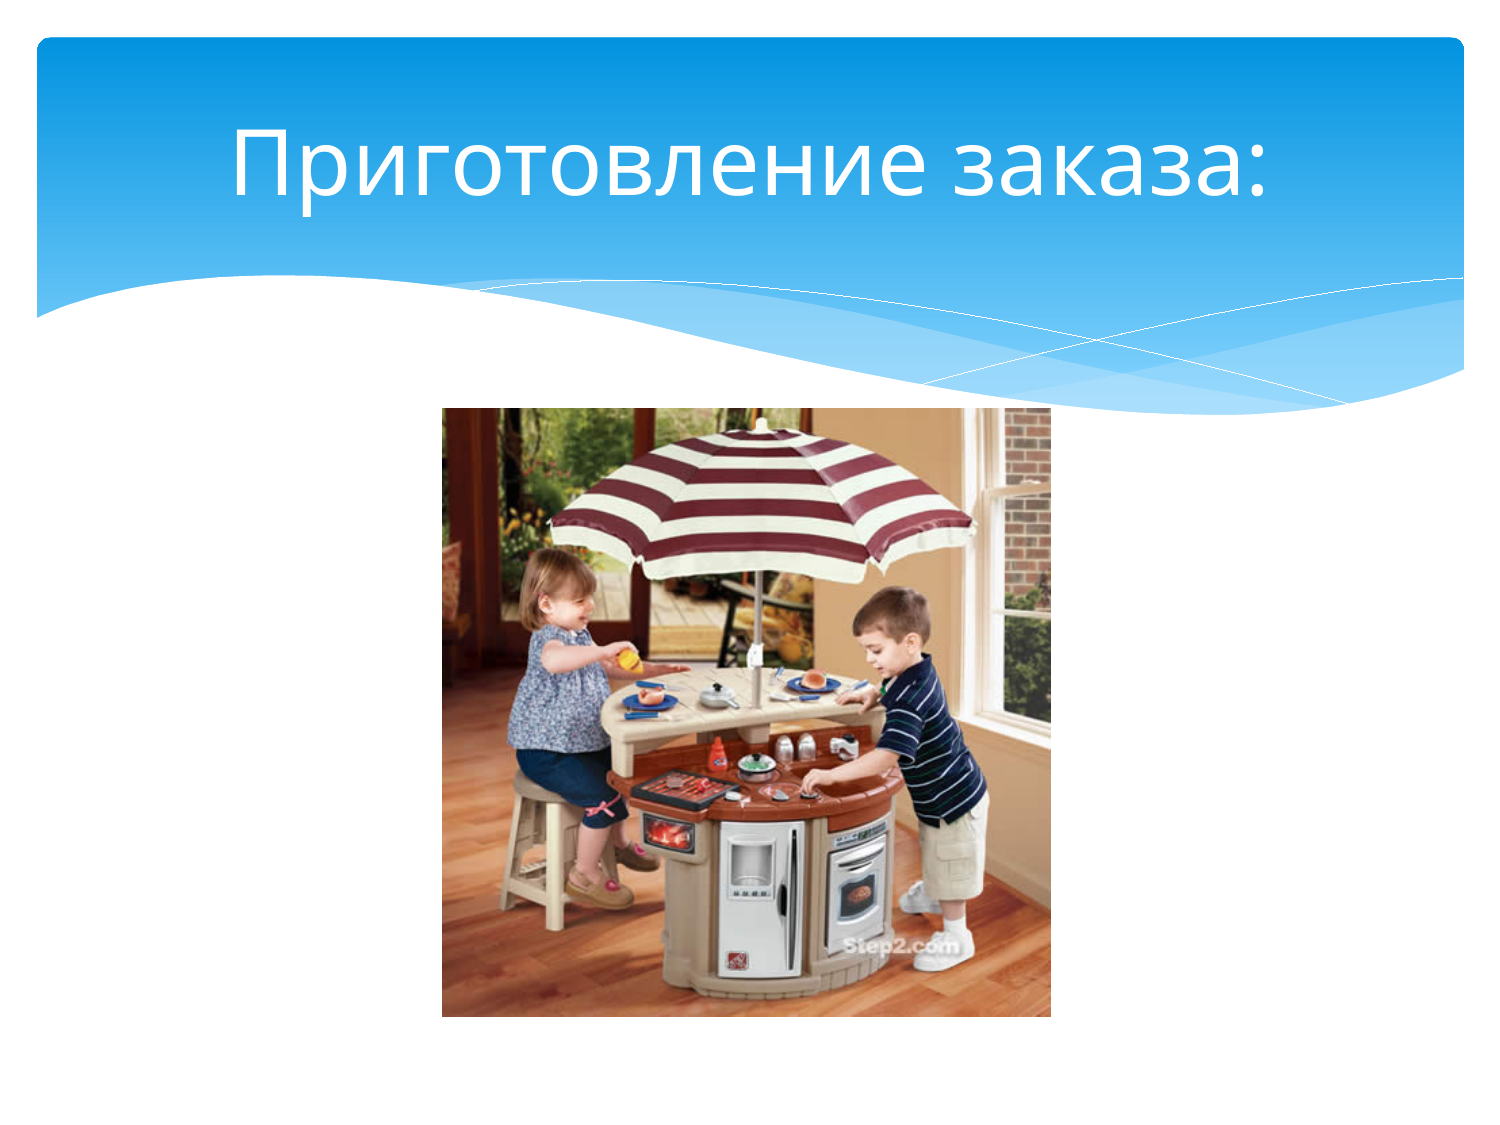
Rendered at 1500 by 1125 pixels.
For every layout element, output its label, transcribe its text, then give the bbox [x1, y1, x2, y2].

title Приготовление заказа: [75, 55, 1425, 261]
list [442, 408, 1051, 1017]
